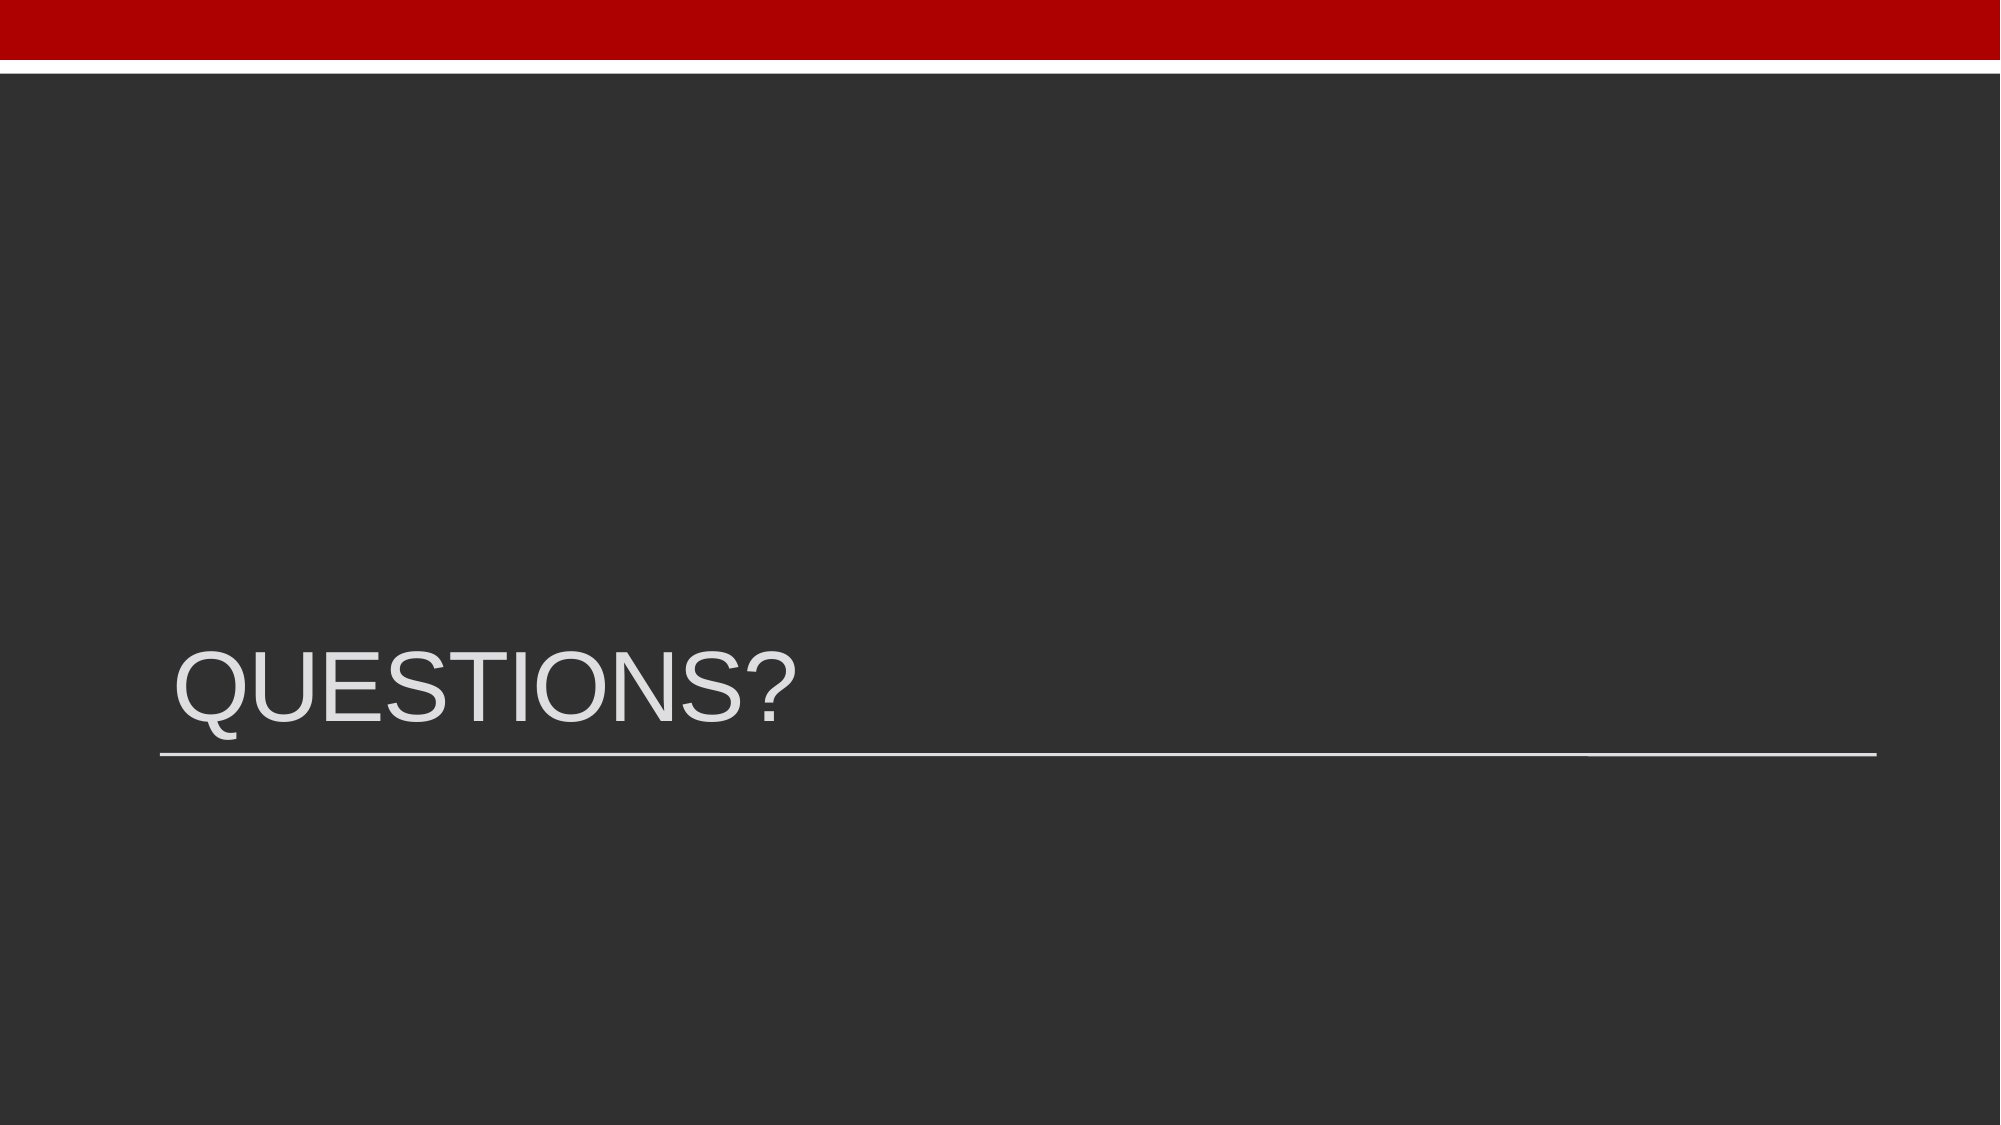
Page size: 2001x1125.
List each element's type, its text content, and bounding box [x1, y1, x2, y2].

title Questions? [157, 387, 1858, 749]
